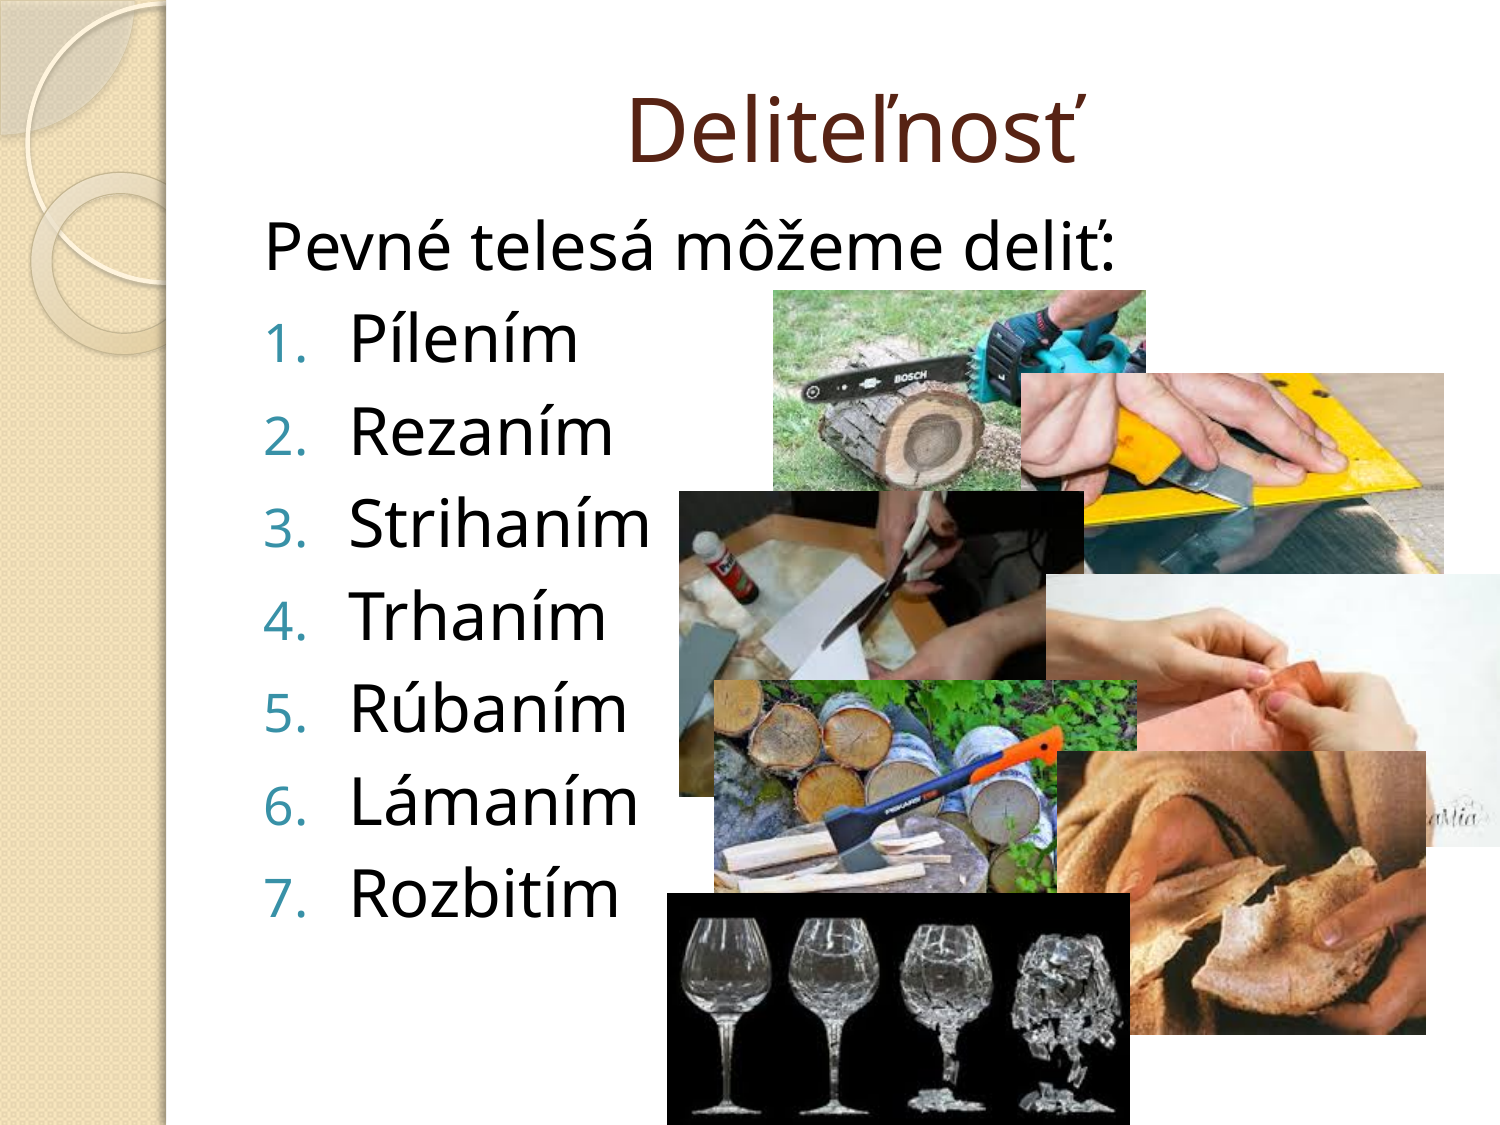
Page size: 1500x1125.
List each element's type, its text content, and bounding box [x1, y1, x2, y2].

title Deliteľnosť [235, 45, 1466, 196]
picture [666, 290, 1500, 1125]
list Pevné telesá môžeme deliť: Pílením Rezaním Strihaním Trhaním Rúbaním Lámaním Rozbitím [235, 196, 1466, 1025]
